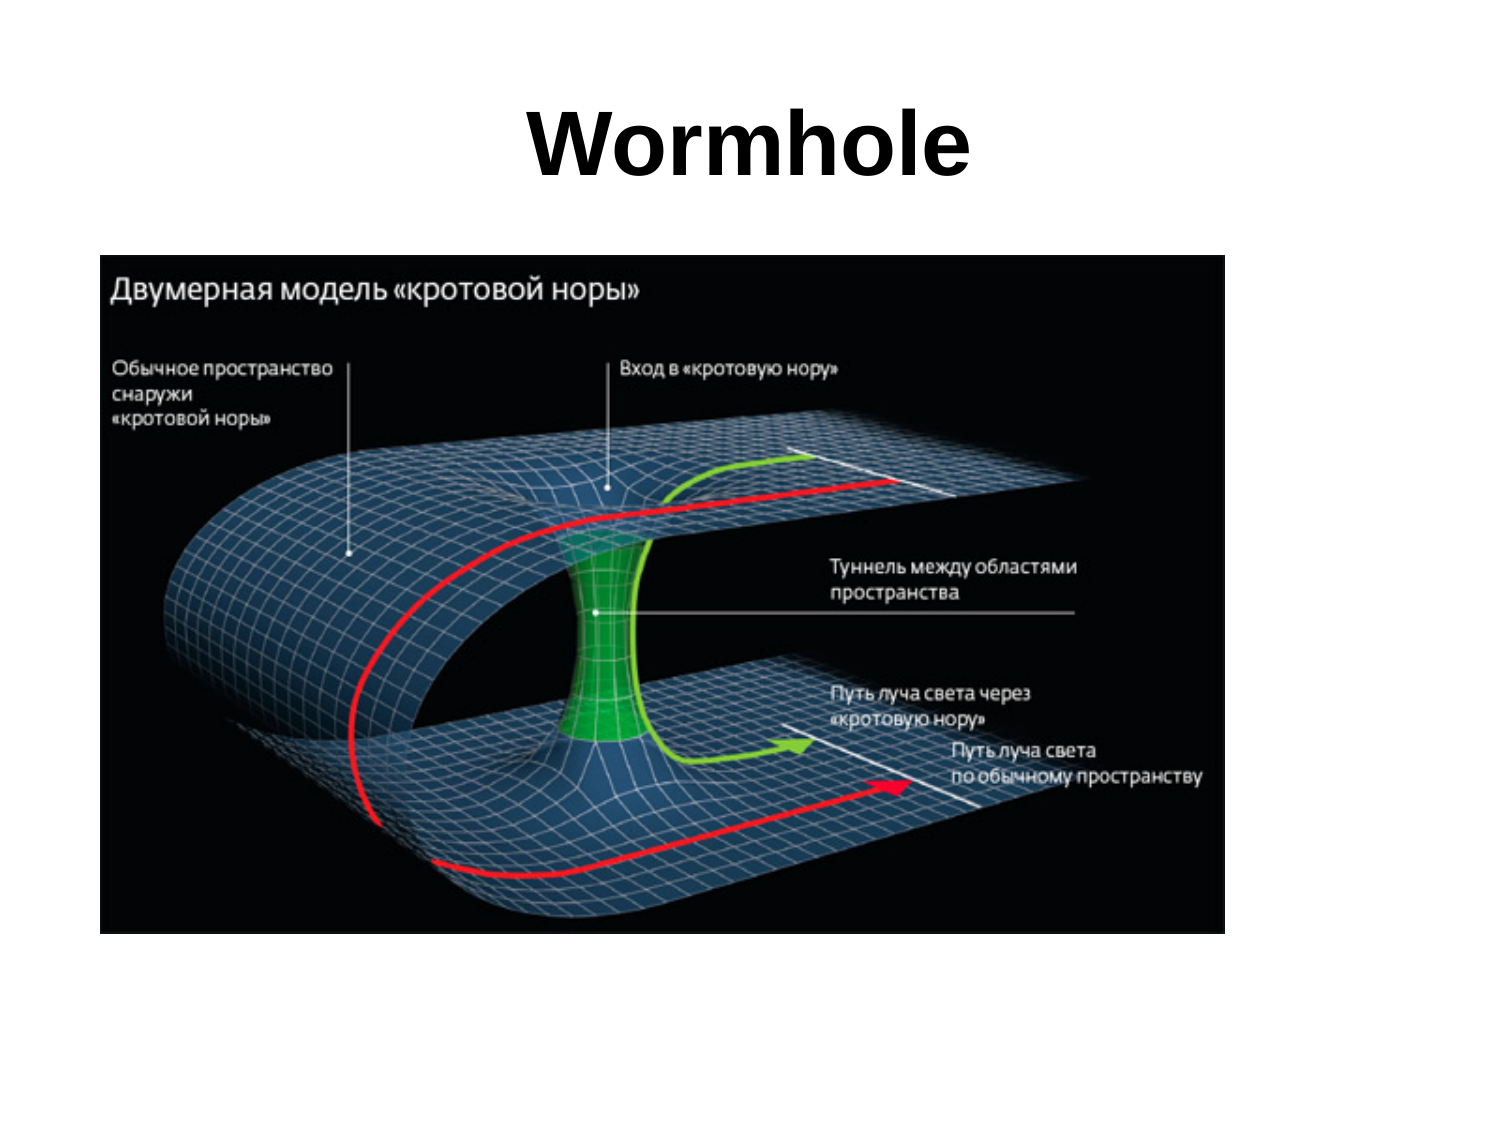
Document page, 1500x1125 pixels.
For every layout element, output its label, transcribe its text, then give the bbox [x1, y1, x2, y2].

title Wormhole [74, 44, 1426, 233]
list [100, 255, 1225, 934]
